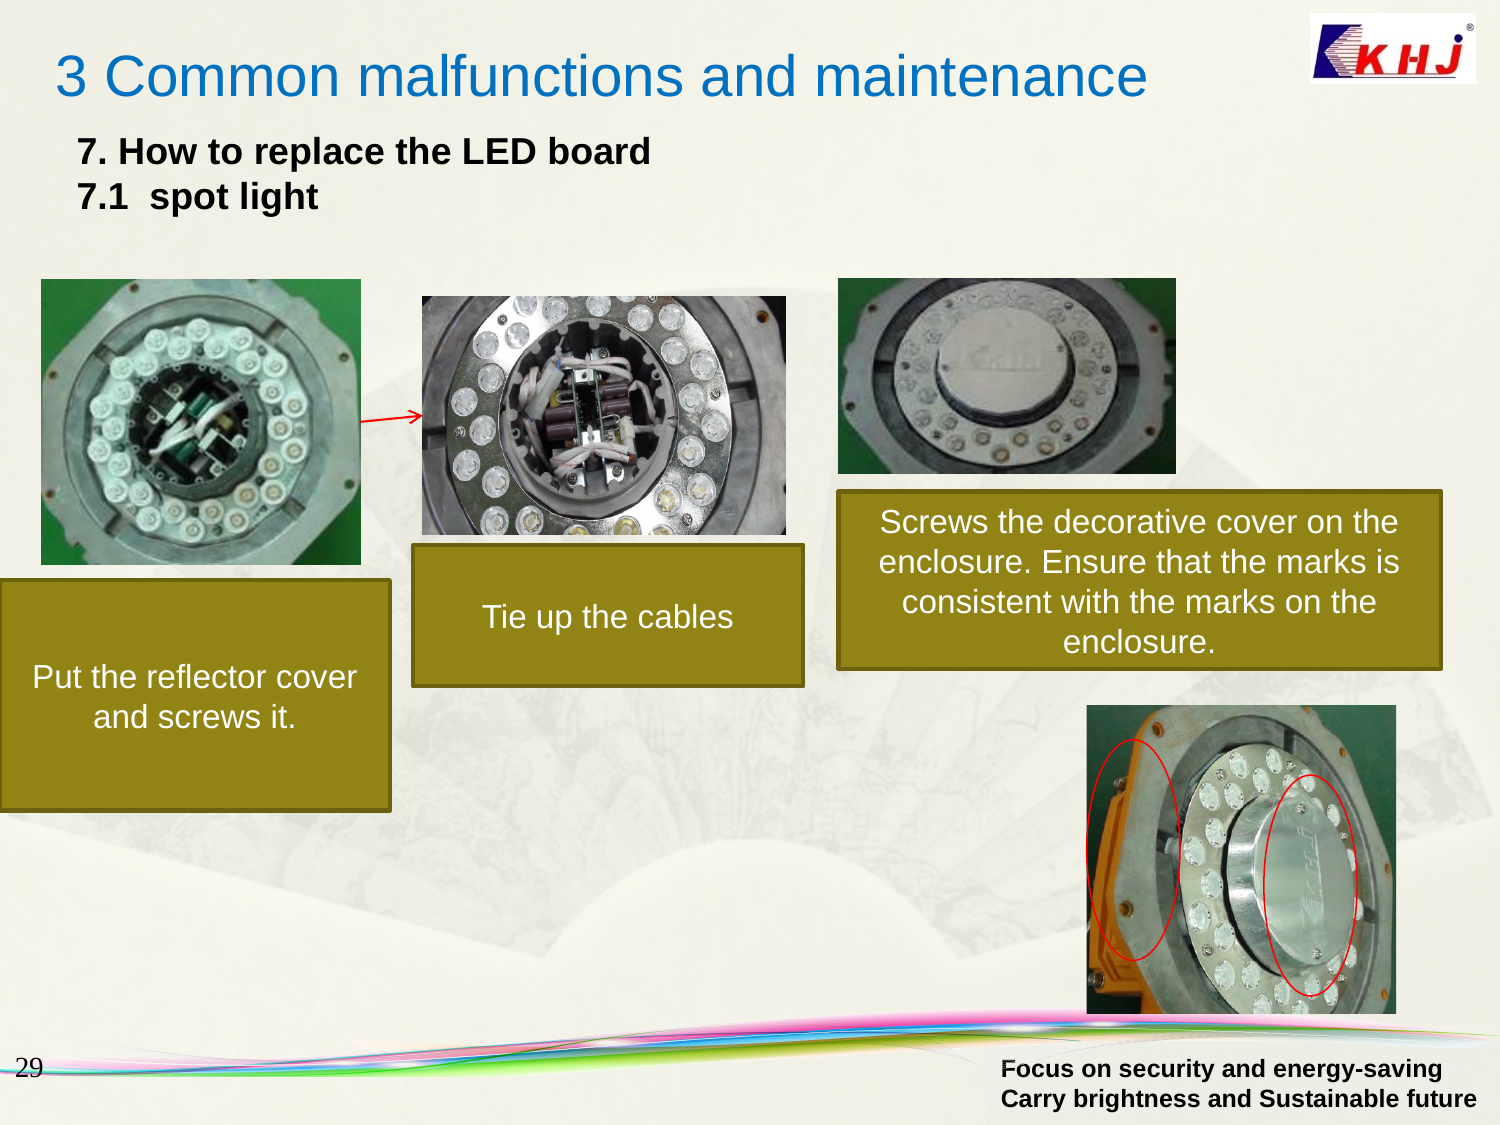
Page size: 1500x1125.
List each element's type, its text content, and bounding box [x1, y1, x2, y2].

picture [838, 278, 1177, 475]
picture [1310, 13, 1476, 84]
picture [422, 296, 786, 535]
picture [0, 703, 1500, 1077]
slide_number 28 [0, 1040, 150, 1088]
text_box Tie up the cables [411, 543, 805, 688]
text_box 7. How to replace the LED board 7.1 spot light [61, 119, 668, 225]
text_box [359, 415, 424, 423]
text_box Put the reflector cover and screws it. [0, 578, 392, 813]
text_box Screws the decorative cover on the enclosure. Ensure that the marks is consistent with the marks on the enclosure. [836, 489, 1443, 671]
picture [41, 278, 361, 566]
